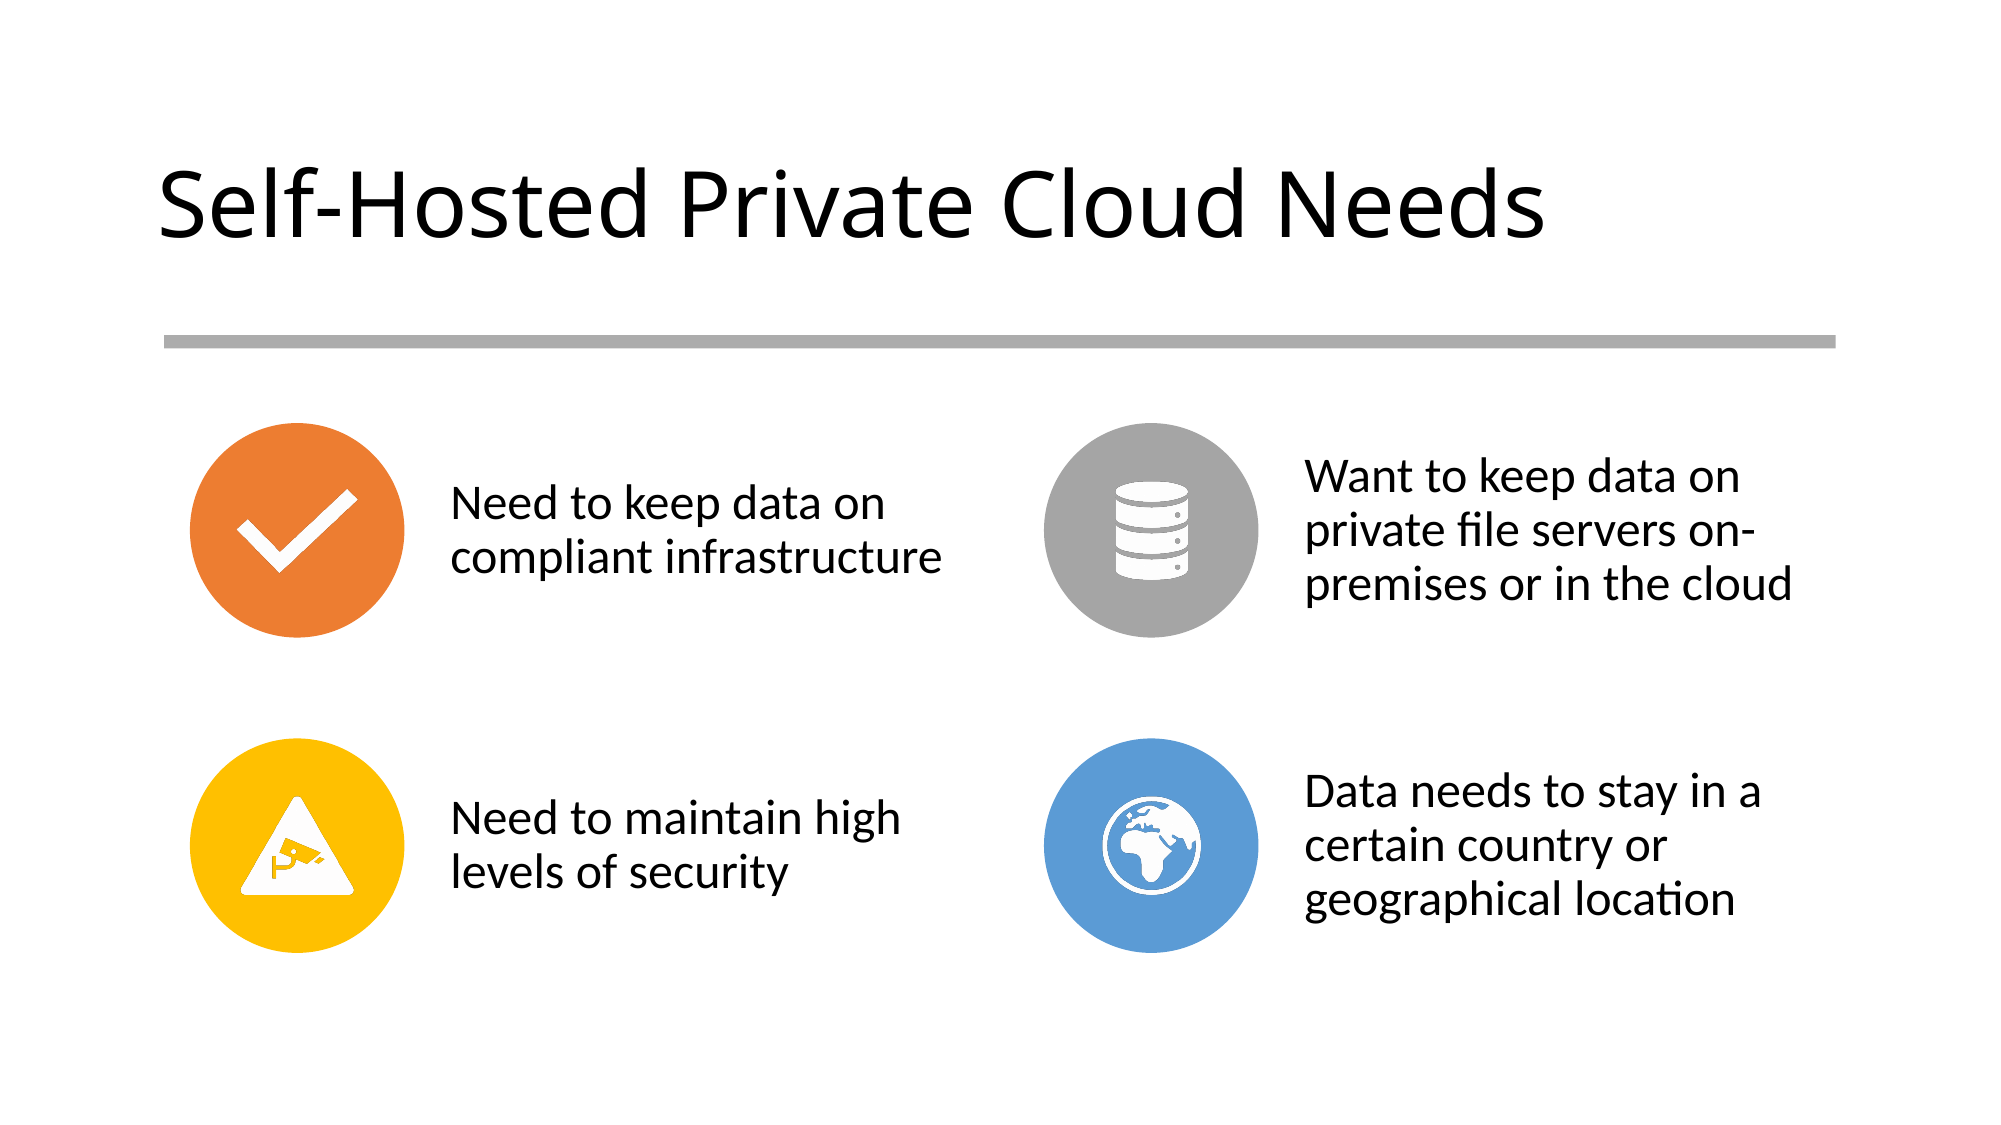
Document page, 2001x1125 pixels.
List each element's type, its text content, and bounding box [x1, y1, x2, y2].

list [164, 391, 1836, 985]
title Self-Hosted Private Cloud Needs [142, 99, 1858, 317]
text_box [163, 334, 1837, 349]
